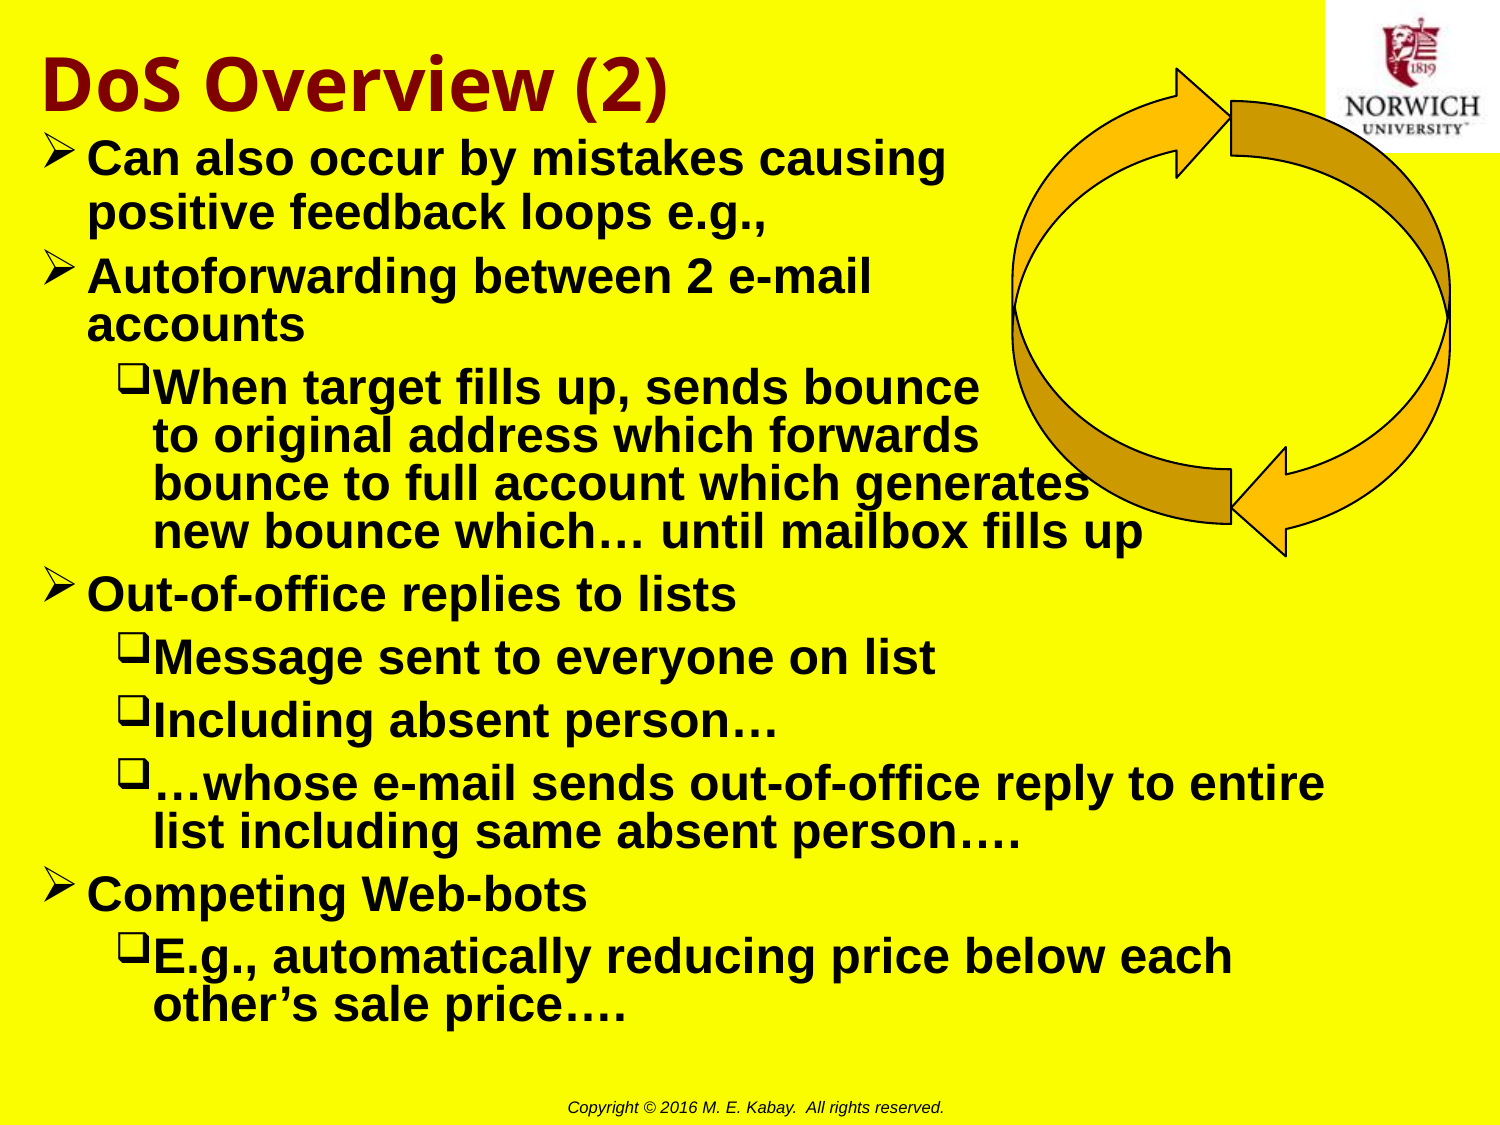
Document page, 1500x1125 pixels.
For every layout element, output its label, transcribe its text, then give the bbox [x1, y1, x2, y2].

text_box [1012, 62, 1451, 563]
picture [1325, 0, 1500, 153]
title DoS Overview (2) [24, 24, 1338, 124]
list Can also occur by mistakes causing positive feedback loops e.g., Autoforwarding between 2 e-mail accounts When target fills up, sends bounce to original address which forwards bounce to full account which generates new bounce which… until mailbox fills up Out-of-office replies to lists Message sent to everyone on list Including absent person… …whose e-mail sends out-of-office reply to entire list including same absent person…. Competing Web-bots E.g., automatically reducing price below each other’s sale price…. [24, 124, 1426, 1063]
